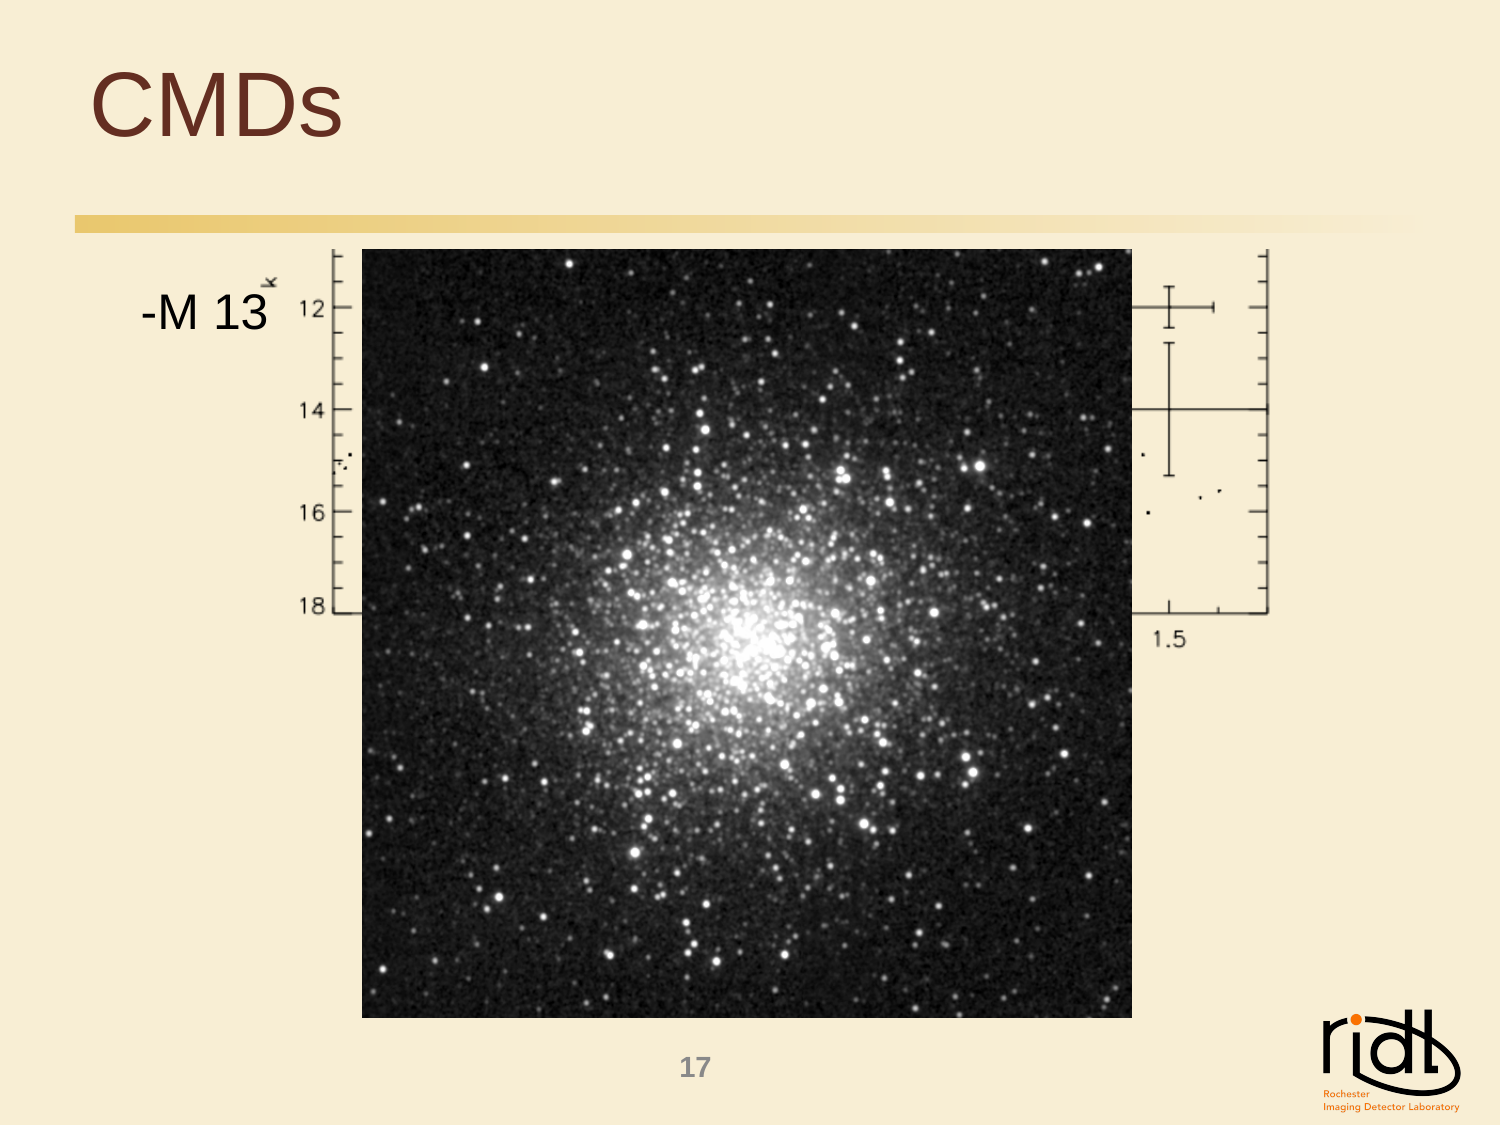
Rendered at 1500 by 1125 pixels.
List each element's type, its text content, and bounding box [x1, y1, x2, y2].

title CMDs [75, 37, 1425, 225]
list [1132, 249, 1426, 993]
picture [1284, 986, 1500, 1125]
picture [362, 249, 1132, 1019]
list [74, 249, 361, 993]
